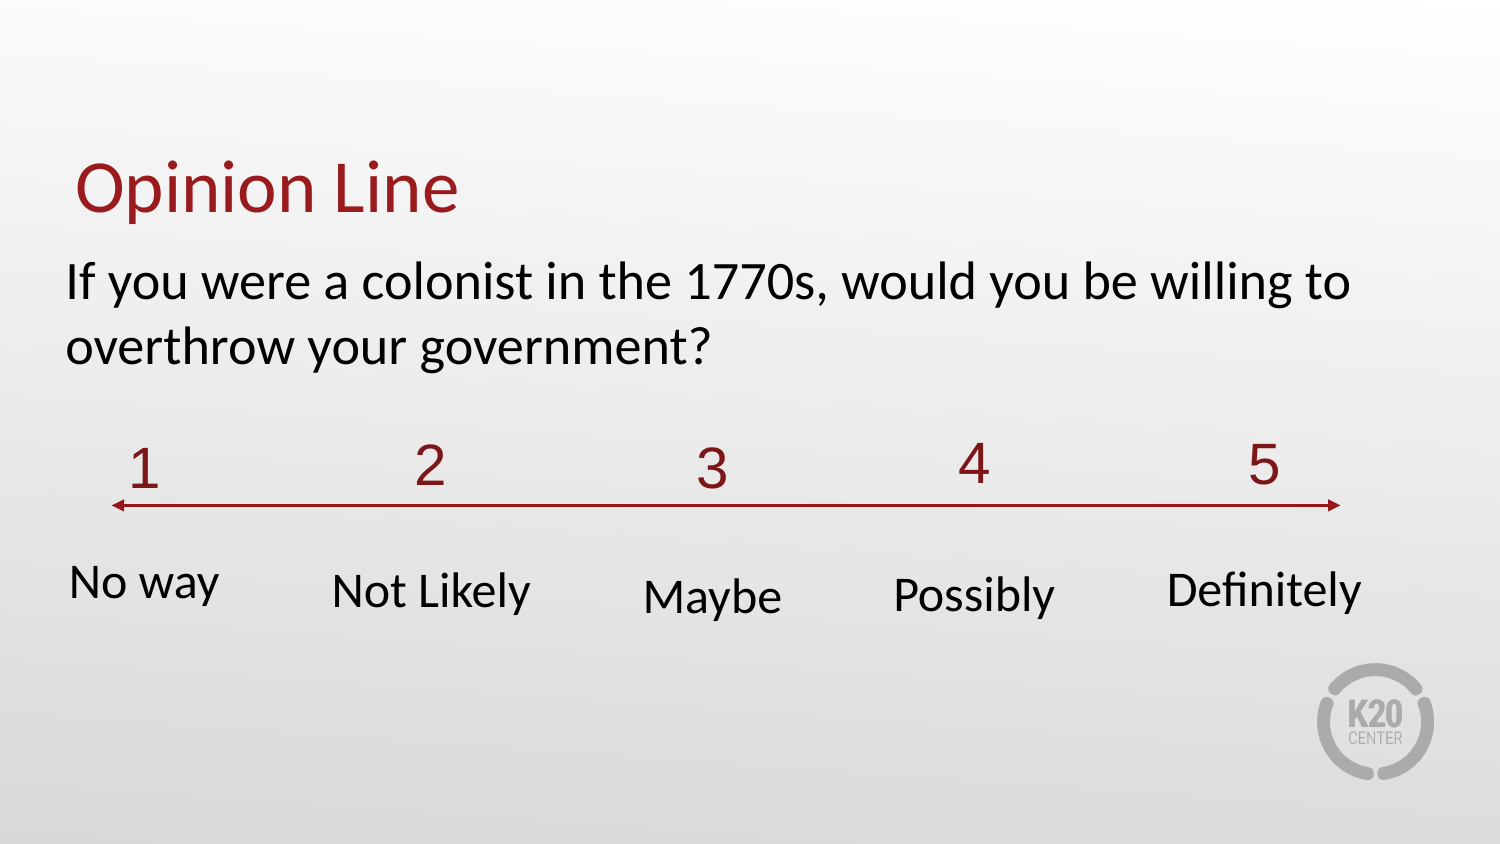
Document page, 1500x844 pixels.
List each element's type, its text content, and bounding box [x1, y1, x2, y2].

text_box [52, 421, 237, 617]
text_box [1150, 418, 1379, 626]
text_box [626, 421, 799, 632]
picture [1300, 646, 1451, 797]
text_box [876, 417, 1073, 631]
list If you were a colonist in the 1770s, would you be willing to overthrow your government? [39, 238, 1425, 779]
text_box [314, 419, 549, 627]
title Opinion Line [75, 86, 1425, 228]
